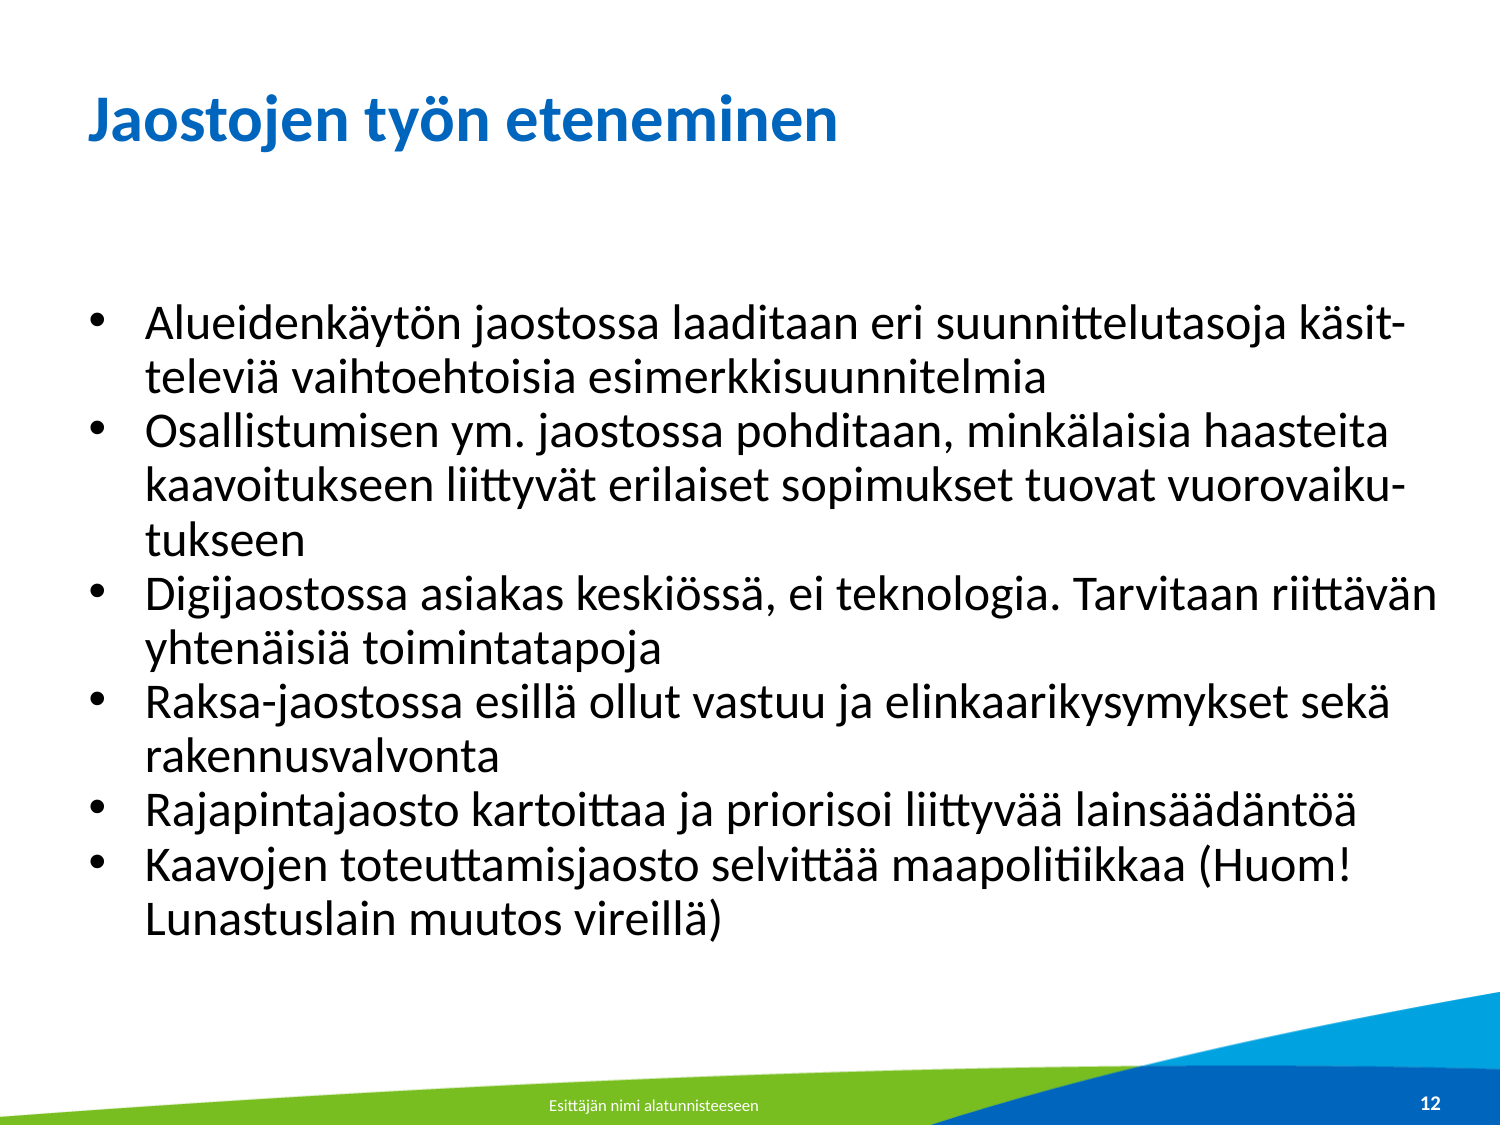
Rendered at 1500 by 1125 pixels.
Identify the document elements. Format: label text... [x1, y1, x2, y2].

picture [0, 992, 1500, 1125]
slide_number 12 [1074, 1085, 1442, 1115]
list Alueidenkäytön jaostossa laaditaan eri suunnittelutasoja käsit-televiä vaihtoehtoisia esimerkkisuunnitelmia Osallistumisen ym. jaostossa pohditaan, minkälaisia haasteita kaavoitukseen liittyvät erilaiset sopimukset tuovat vuorovaiku-tukseen Digijaostossa asiakas keskiössä, ei teknologia. Tarvitaan riittävän yhtenäisiä toimintatapoja Raksa-jaostossa esillä ollut vastuu ja elinkaarikysymykset sekä rakennusvalvonta Rajapintajaosto kartoittaa ja priorisoi liittyvää lainsäädäntöä Kaavojen toteuttamisjaosto selvittää maapolitiikkaa (Huom! Lunastuslain muutos vireillä) [88, 295, 1441, 996]
title Jaostojen työn eteneminen [88, 88, 1442, 237]
footer Esittäjän nimi alatunnisteeseen [549, 1085, 928, 1115]
